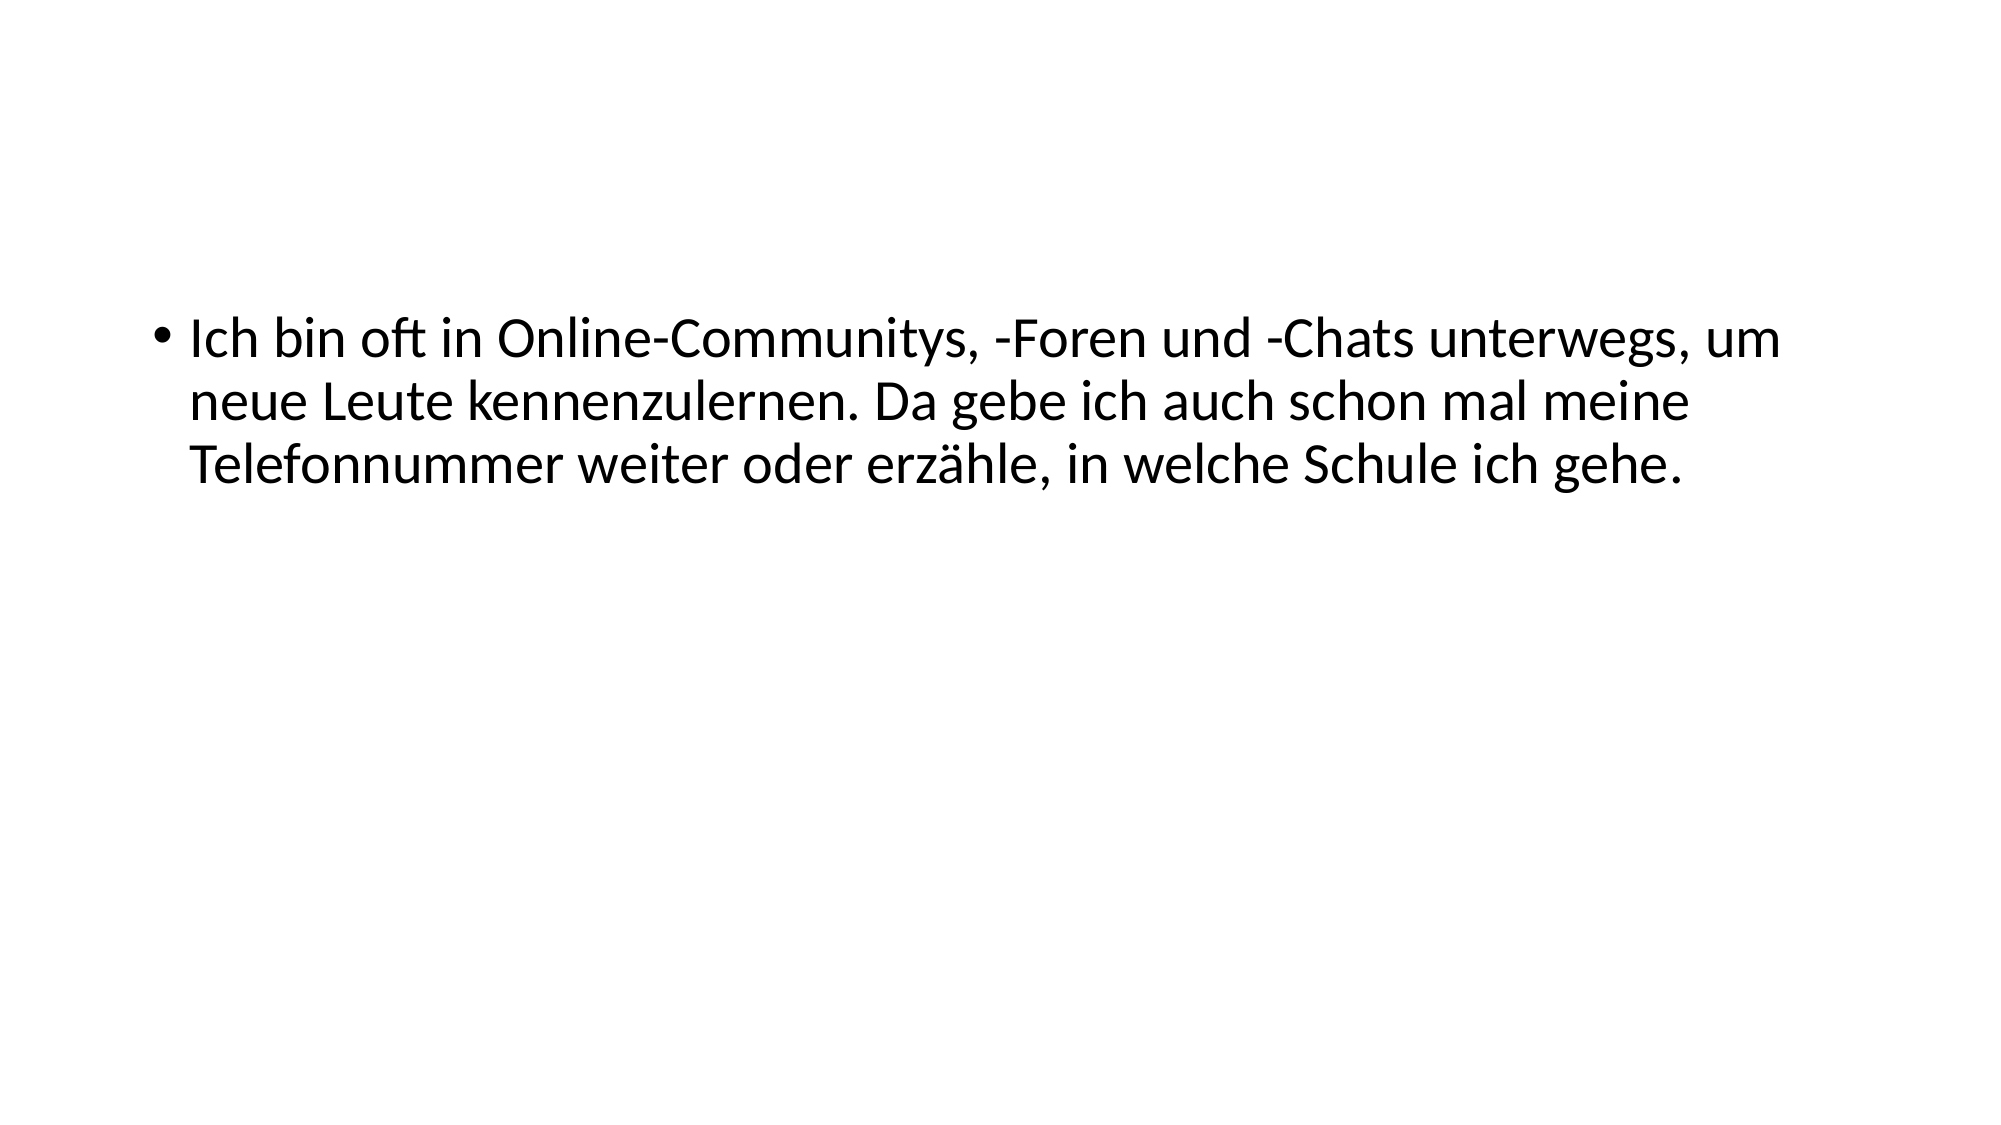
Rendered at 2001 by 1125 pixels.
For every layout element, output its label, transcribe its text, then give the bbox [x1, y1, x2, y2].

list Ich bin oft in Online-Communitys, -Foren und -Chats unterwegs, um neue Leute kennenzulernen. Da gebe ich auch schon mal meine Telefonnummer weiter oder erzähle, in welche Schule ich gehe. [137, 299, 1863, 1014]
